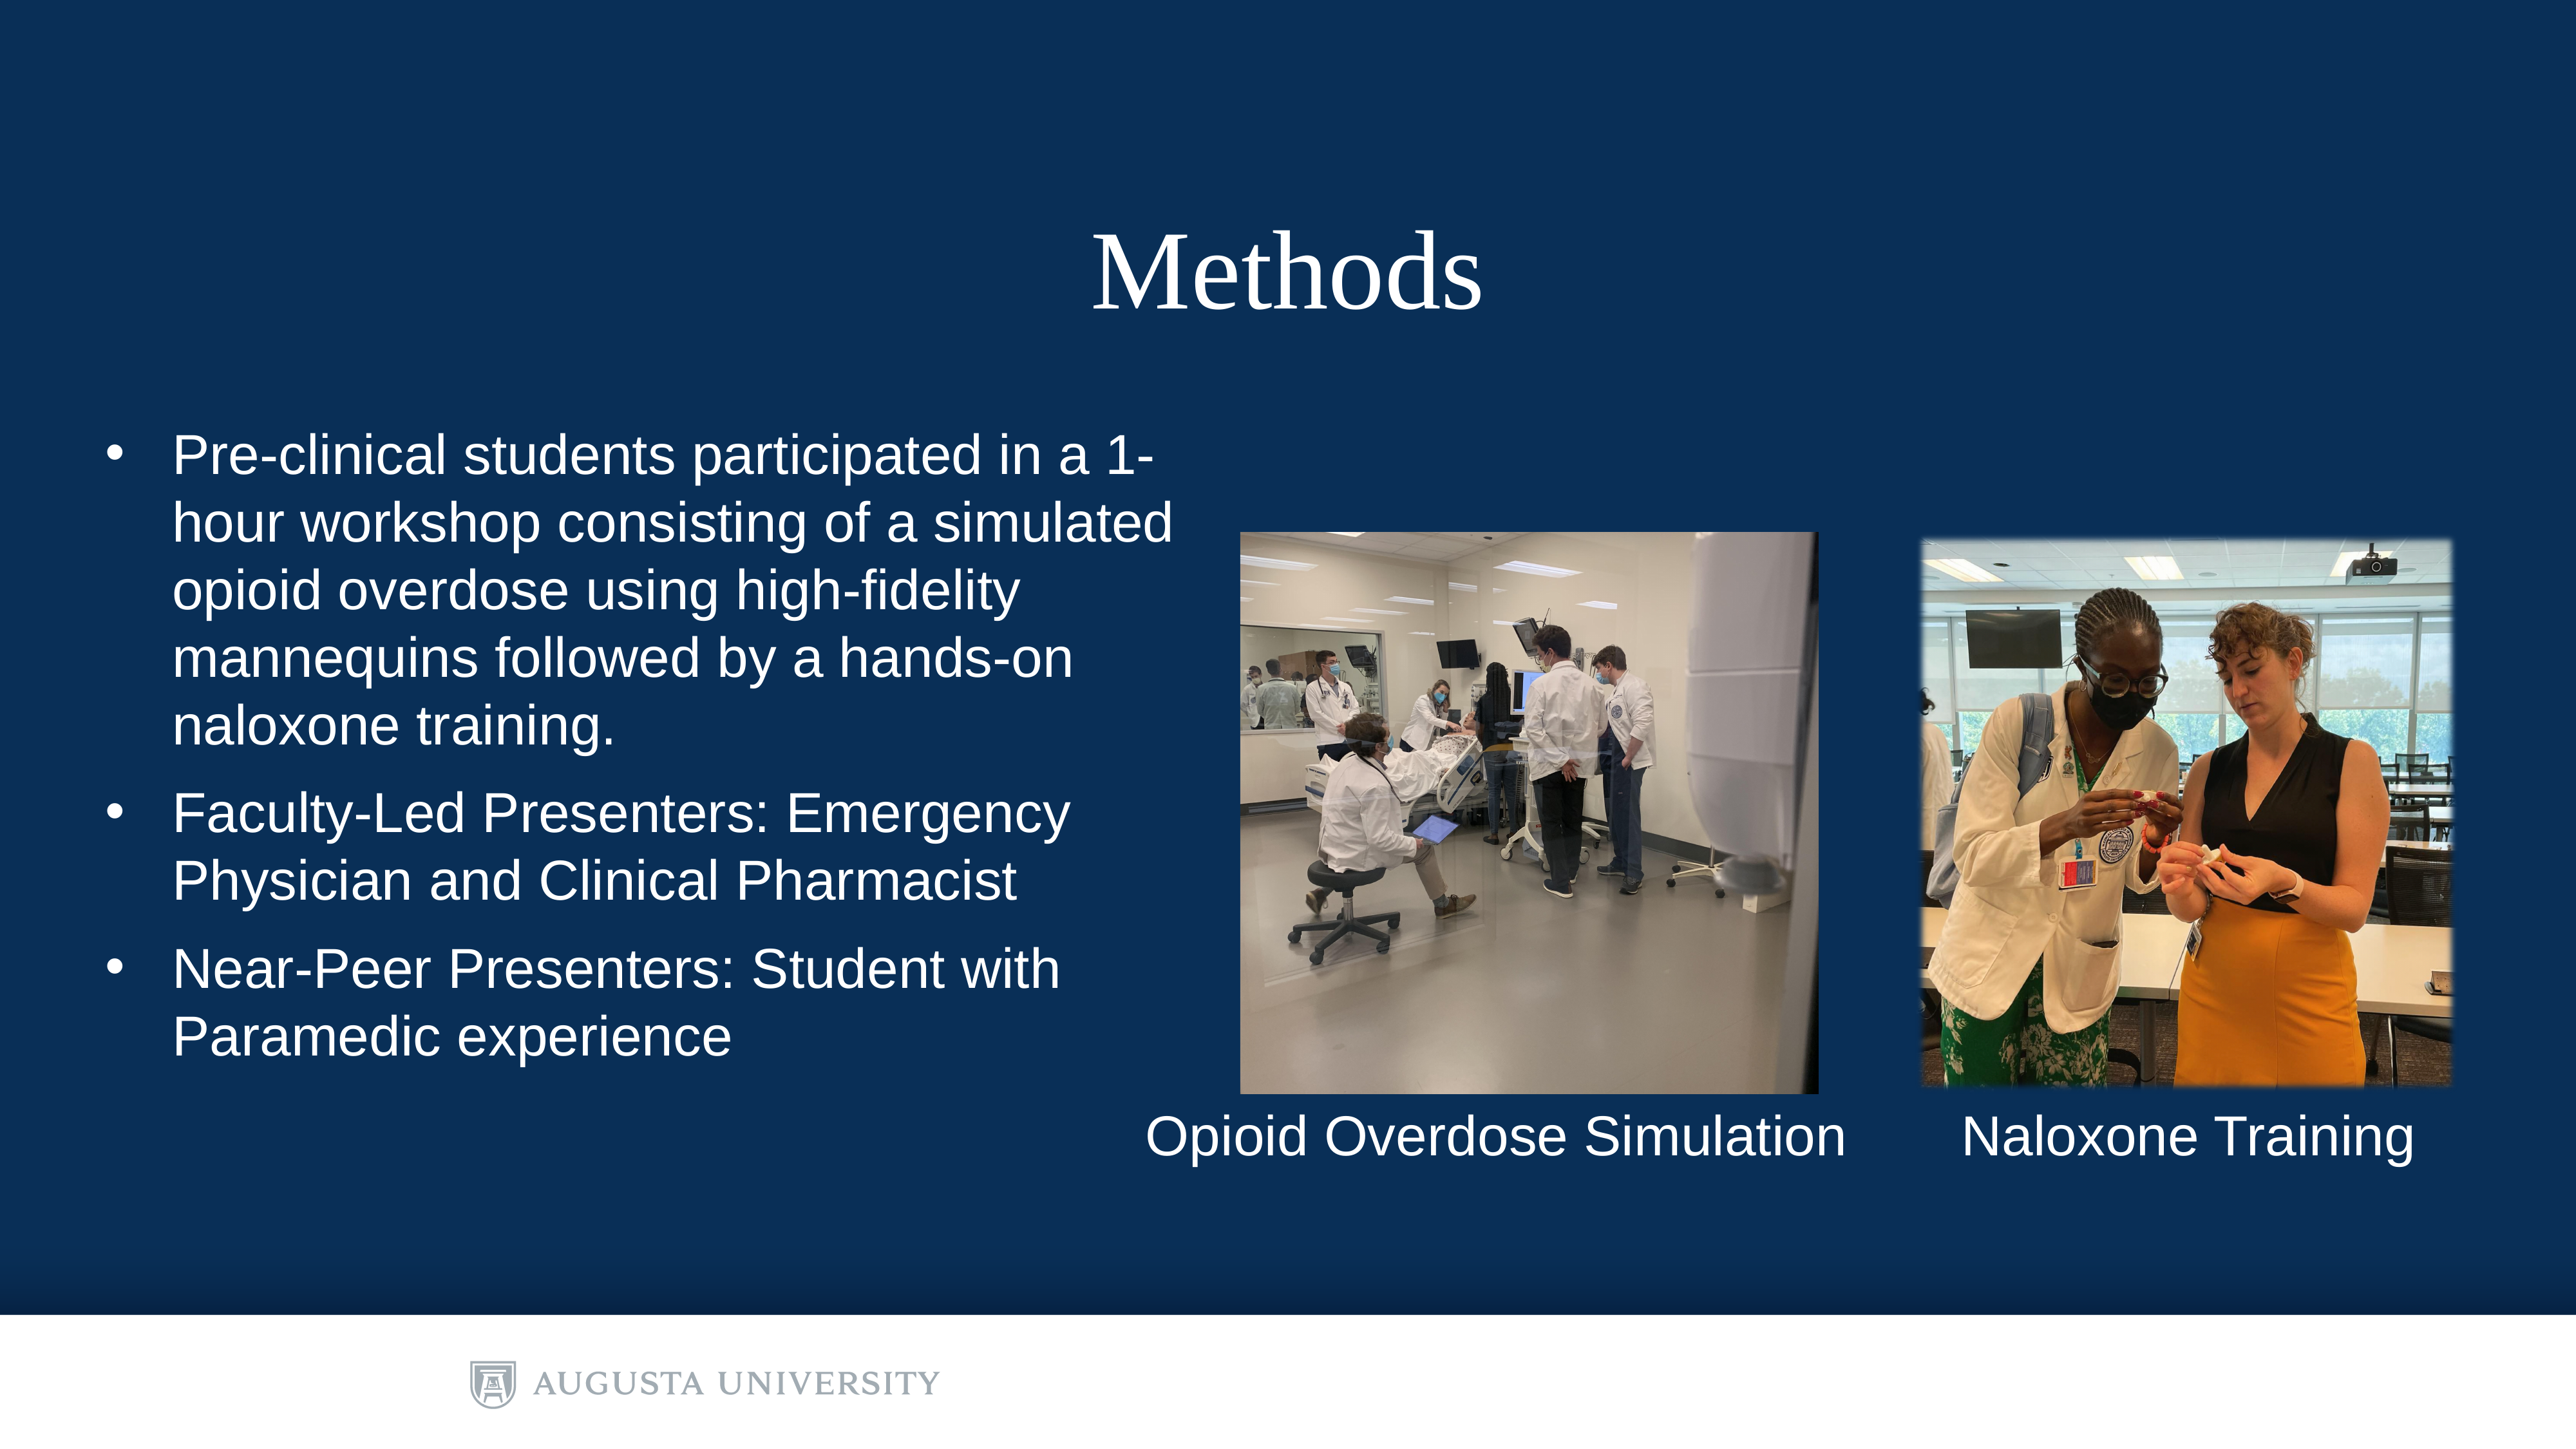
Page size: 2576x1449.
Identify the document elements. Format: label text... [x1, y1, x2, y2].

picture [0, 0, 2576, 1449]
text_box Opioid Overdose Simulation [1140, 1094, 1955, 1212]
text_box Naloxone Training [1955, 1094, 2477, 1212]
title Methods [534, 186, 2042, 342]
list Pre-clinical students participated in a 1-hour workshop consisting of a simulated opioid overdose using high-fidelity mannequins followed by a hands-on naloxone training. Faculty-Led Presenters: Emergency Physician and Clinical Pharmacist Near-Peer Presenters: Student with Paramedic experience [100, 412, 1241, 1185]
